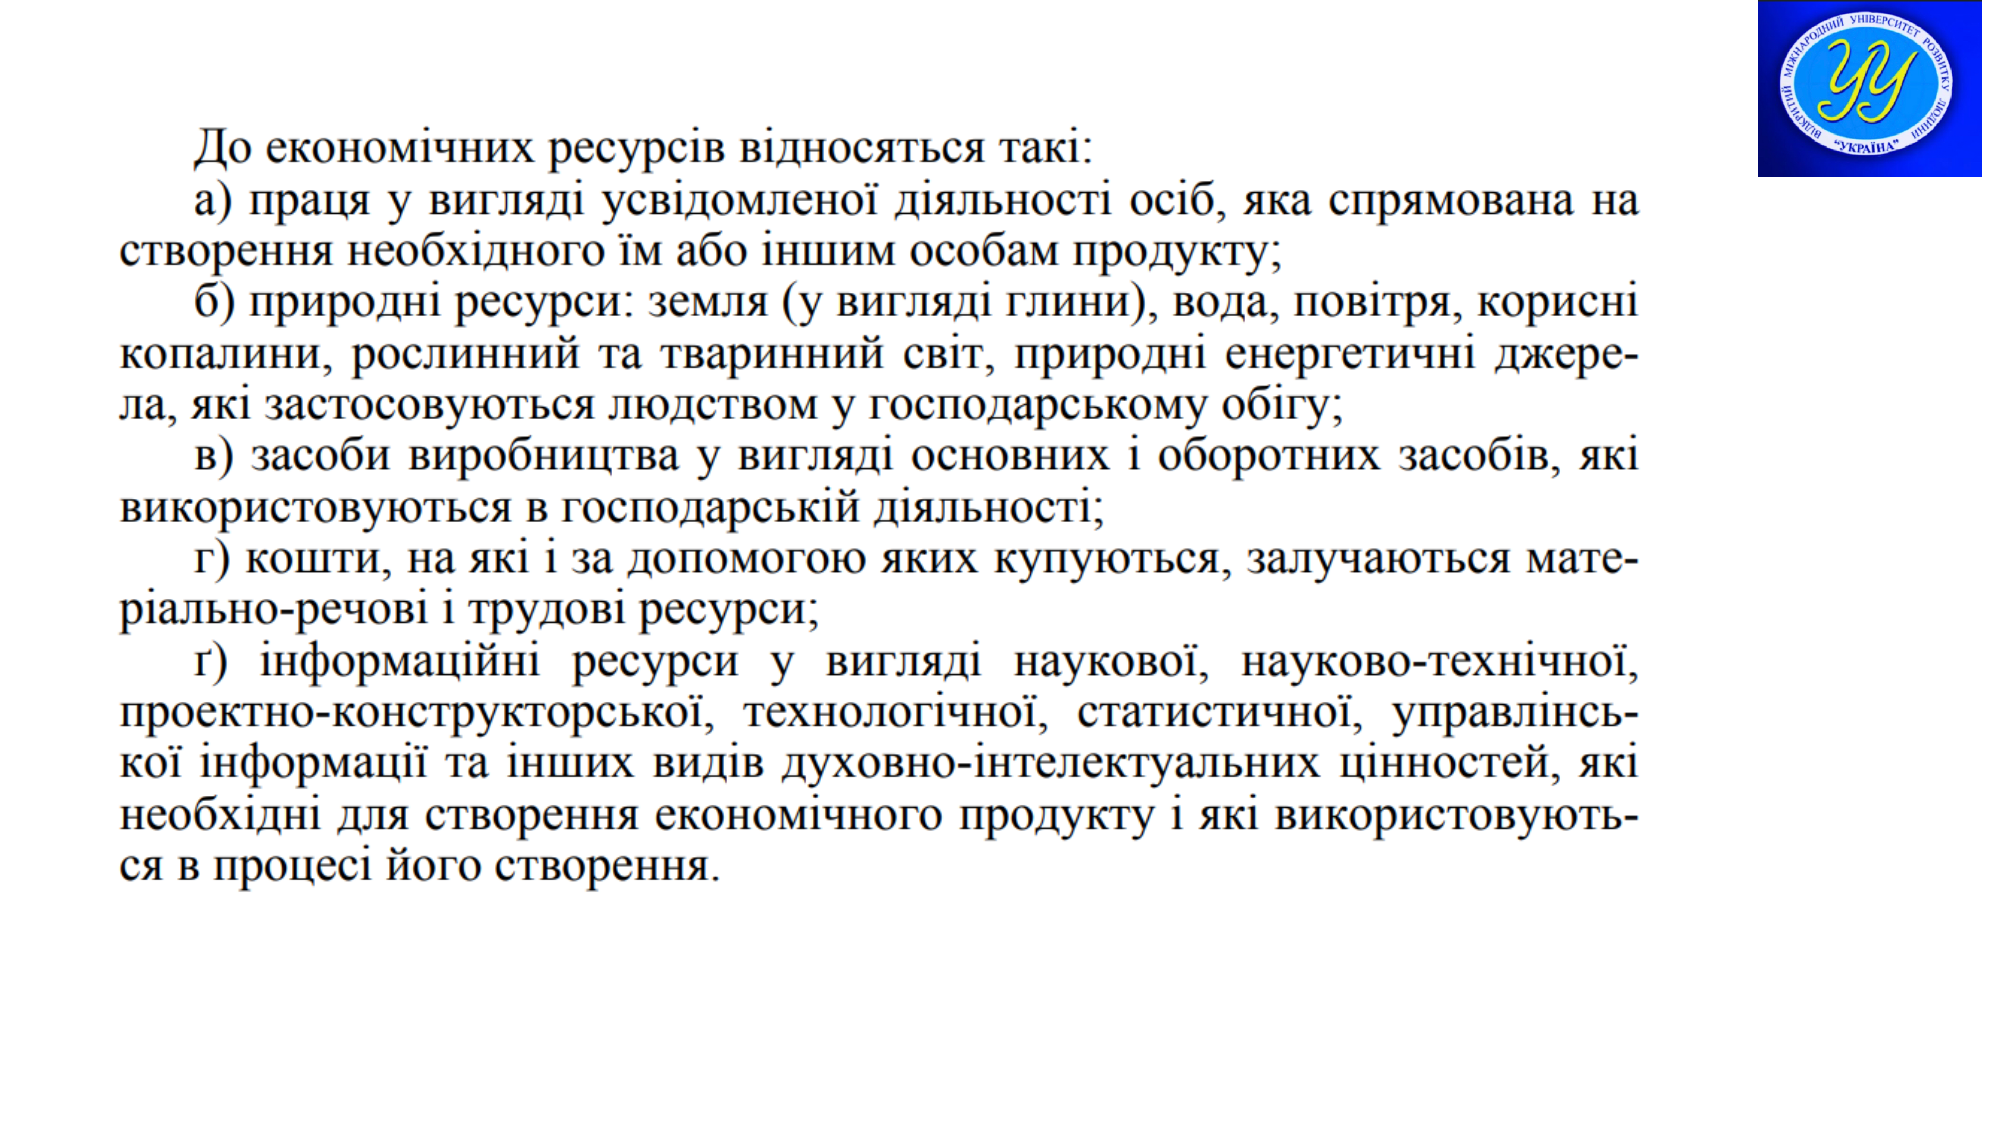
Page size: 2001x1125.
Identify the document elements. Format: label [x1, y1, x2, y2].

picture [85, 101, 1660, 895]
picture [1758, 0, 1982, 177]
